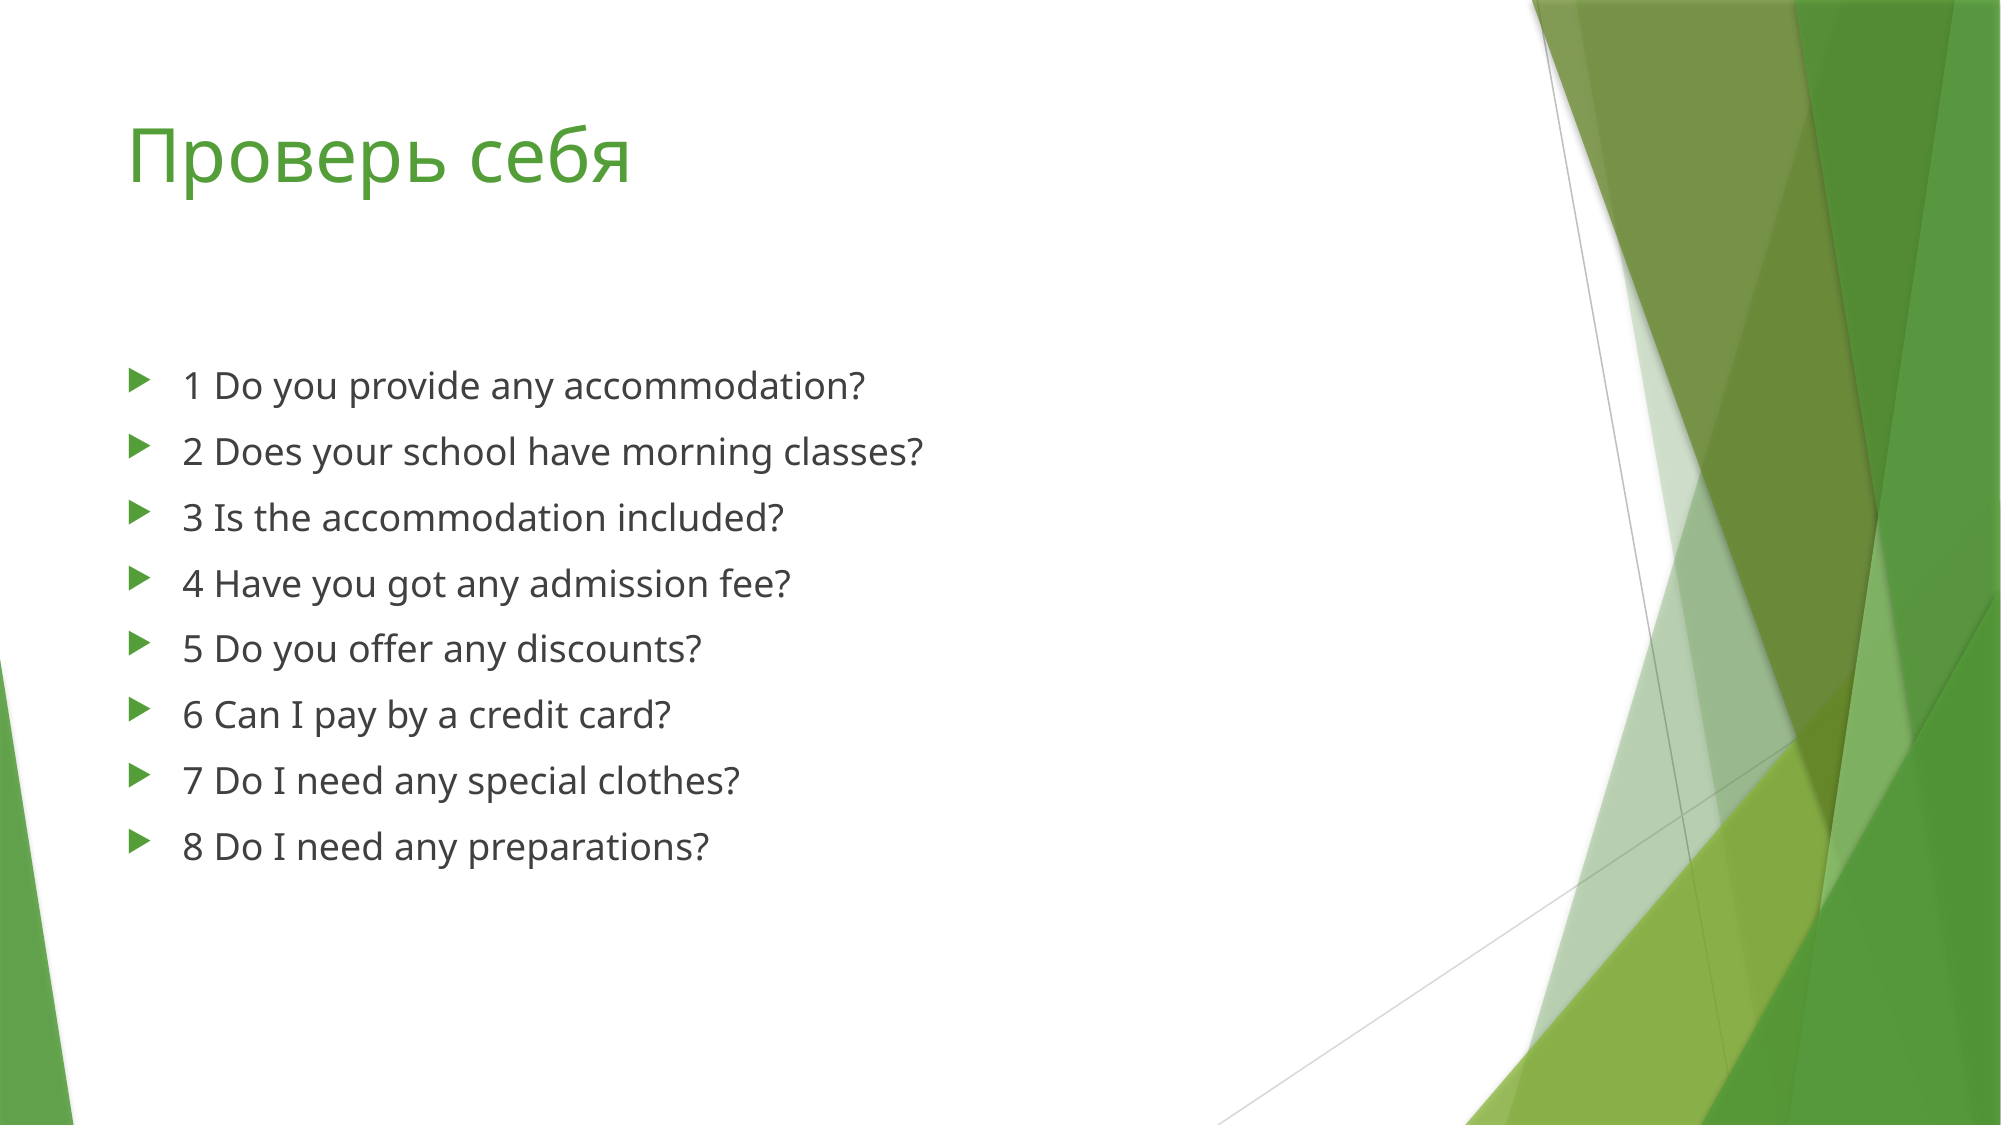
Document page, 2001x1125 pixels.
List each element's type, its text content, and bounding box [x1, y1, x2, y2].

title Проверь себя [111, 99, 1522, 317]
list 1 Do you provide any accommodation? 2 Does your school have morning classes? 3 Is the accommodation included? 4 Have you got any admission fee? 5 Do you offer any discounts? 6 Can I pay by a credit card? 7 Do I need any special clothes? 8 Do I need any preparations? [111, 354, 1522, 992]
